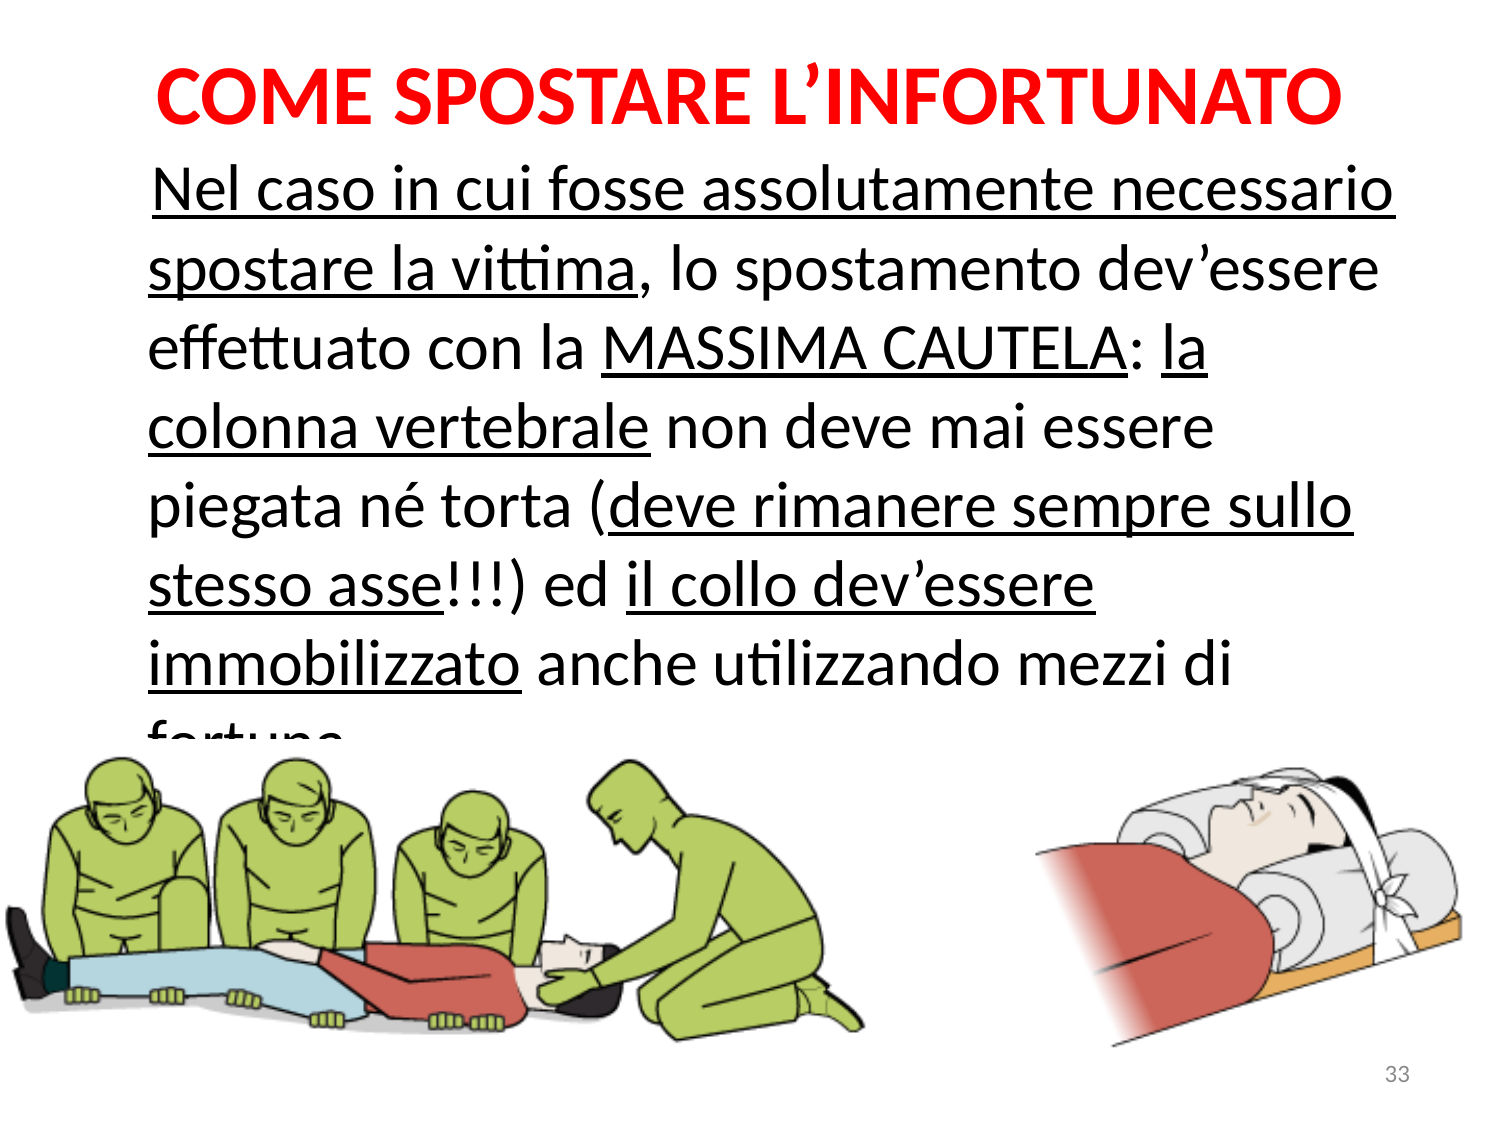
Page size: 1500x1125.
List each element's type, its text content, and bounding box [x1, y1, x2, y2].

list Nel caso in cui fosse assolutamente necessario spostare la vittima, lo spostamento dev’essere effettuato con la MASSIMA CAUTELA: la colonna vertebrale non deve mai essere piegata né torta (deve rimanere sempre sullo stesso asse!!!) ed il collo dev’essere immobilizzato anche utilizzando mezzi di fortuna. [76, 137, 1424, 738]
picture [0, 739, 1500, 1063]
slide_number 33 [1074, 1071, 1425, 1103]
title COME SPOSTARE L’INFORTUNATO [75, 30, 1425, 149]
